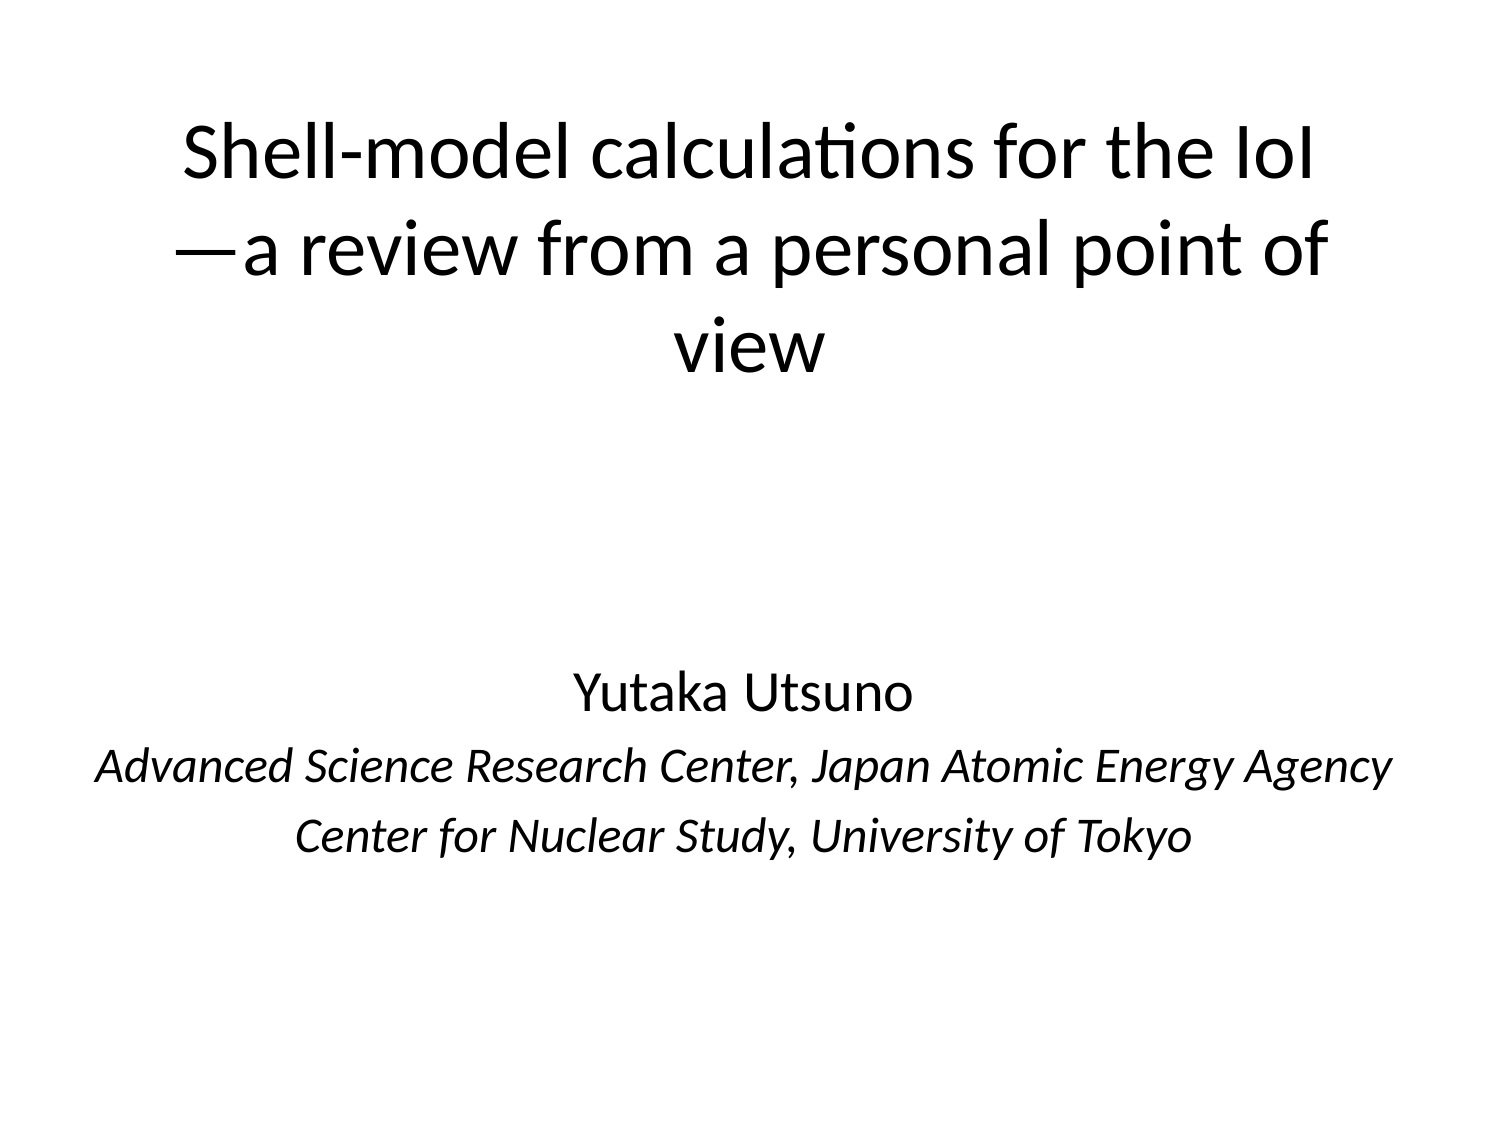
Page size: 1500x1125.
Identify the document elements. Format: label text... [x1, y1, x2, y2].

subtitle Yutaka Utsuno Advanced Science Research Center, Japan Atomic Energy Agency Center for Nuclear Study, University of Tokyo [41, 645, 1447, 925]
title Shell-model calculations for the IoI —a review from a personal point of view [76, 90, 1424, 398]
